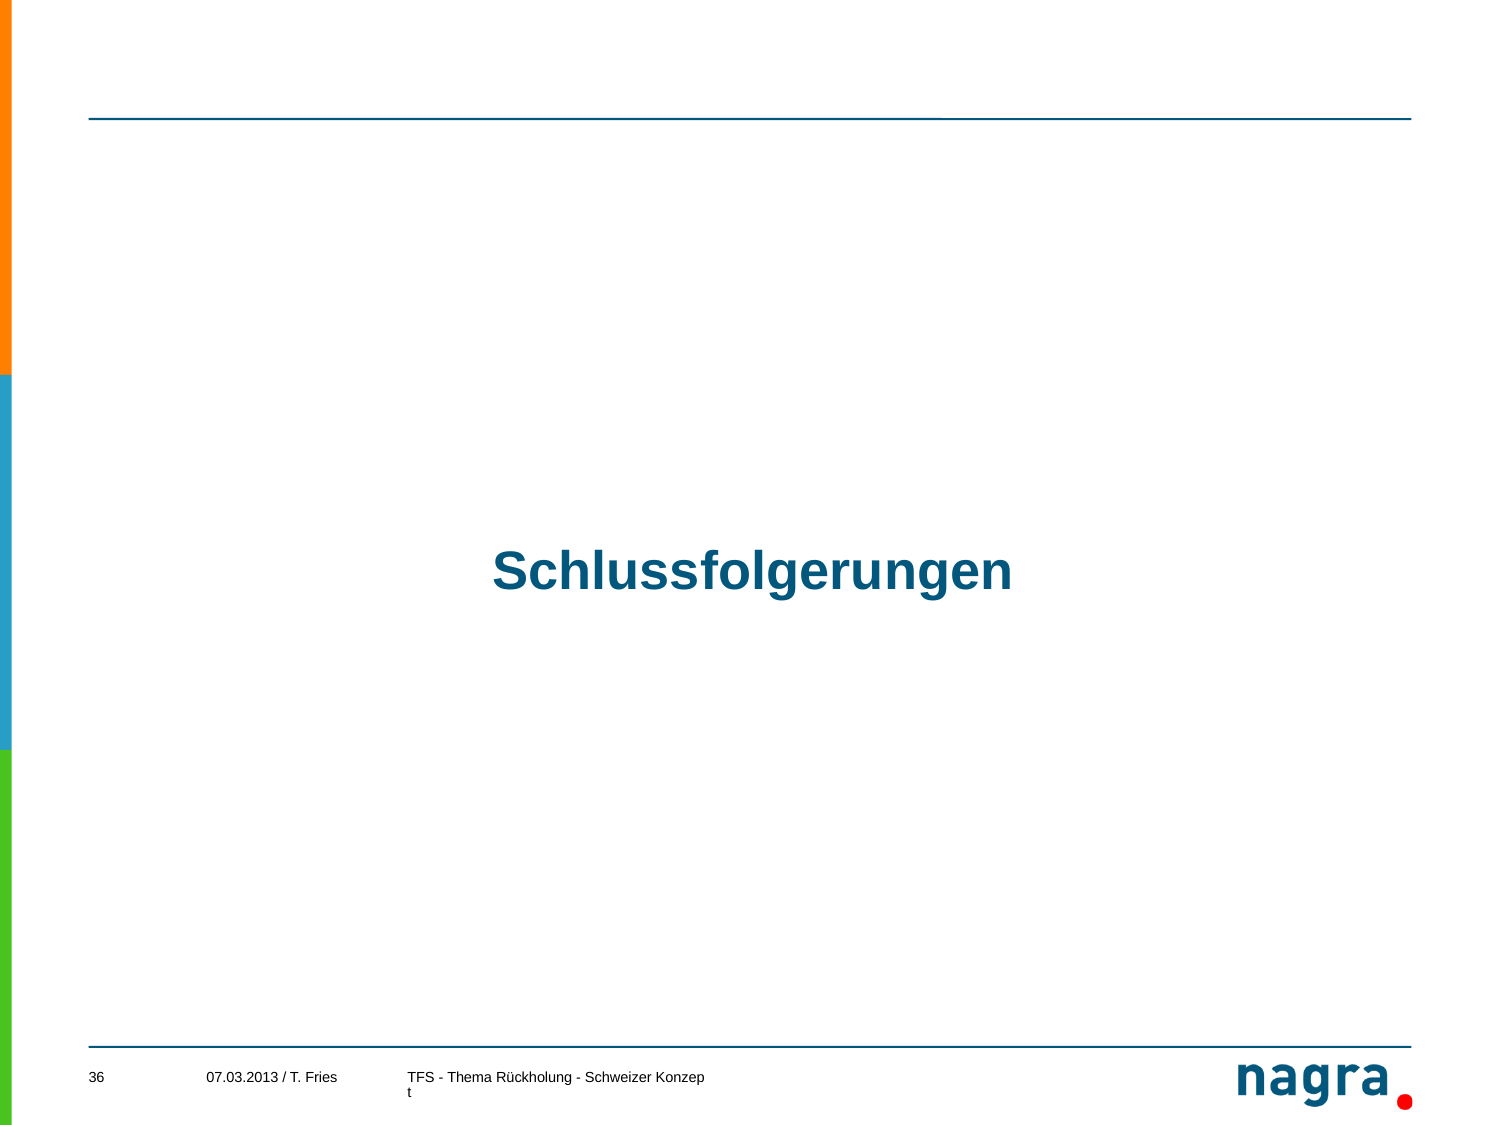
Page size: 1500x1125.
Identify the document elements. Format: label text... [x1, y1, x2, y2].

picture [1238, 1064, 1413, 1110]
title Schlussfolgerungen [92, 509, 1415, 601]
picture [1311, 1072, 1321, 1087]
footer TFS - Thema Rückholung - Schweizer Konzept [407, 1068, 708, 1106]
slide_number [206, 1067, 373, 1106]
picture [1278, 1083, 1288, 1089]
slide_number 36 [88, 1068, 160, 1106]
picture [1370, 1083, 1379, 1089]
